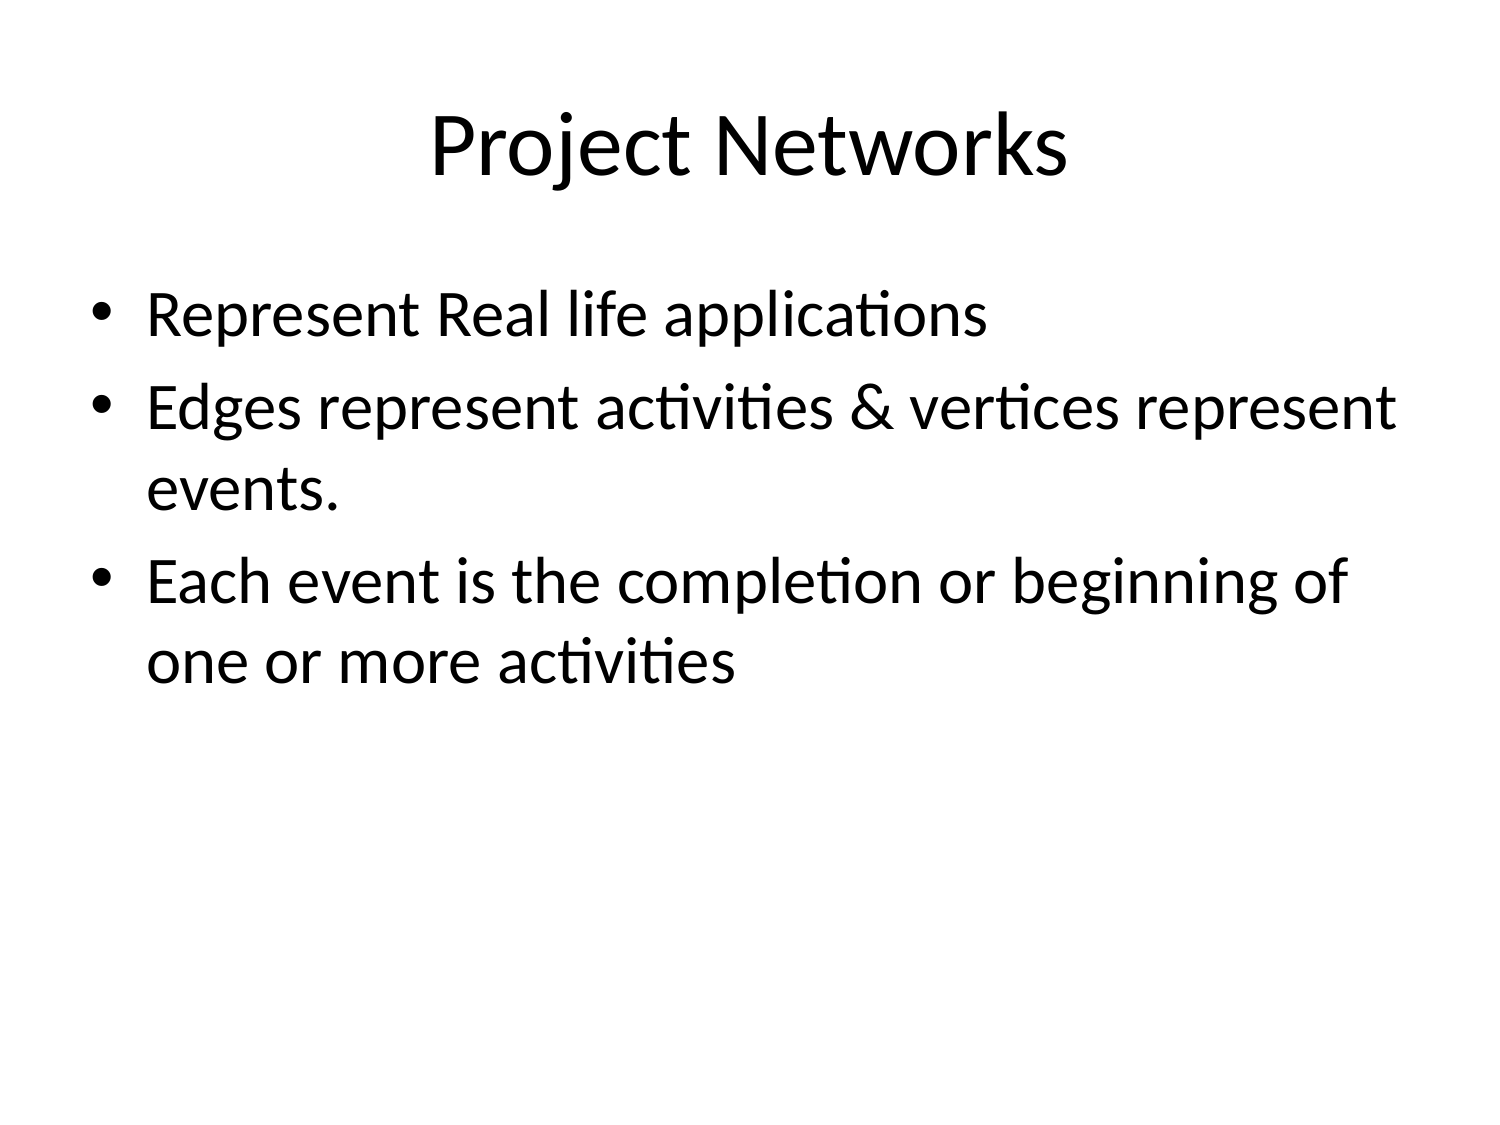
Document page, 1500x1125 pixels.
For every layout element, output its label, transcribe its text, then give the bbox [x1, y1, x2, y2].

title Project Networks [75, 45, 1425, 233]
list Represent Real life applications Edges represent activities & vertices represent events. Each event is the completion or beginning of one or more activities [75, 262, 1425, 1005]
